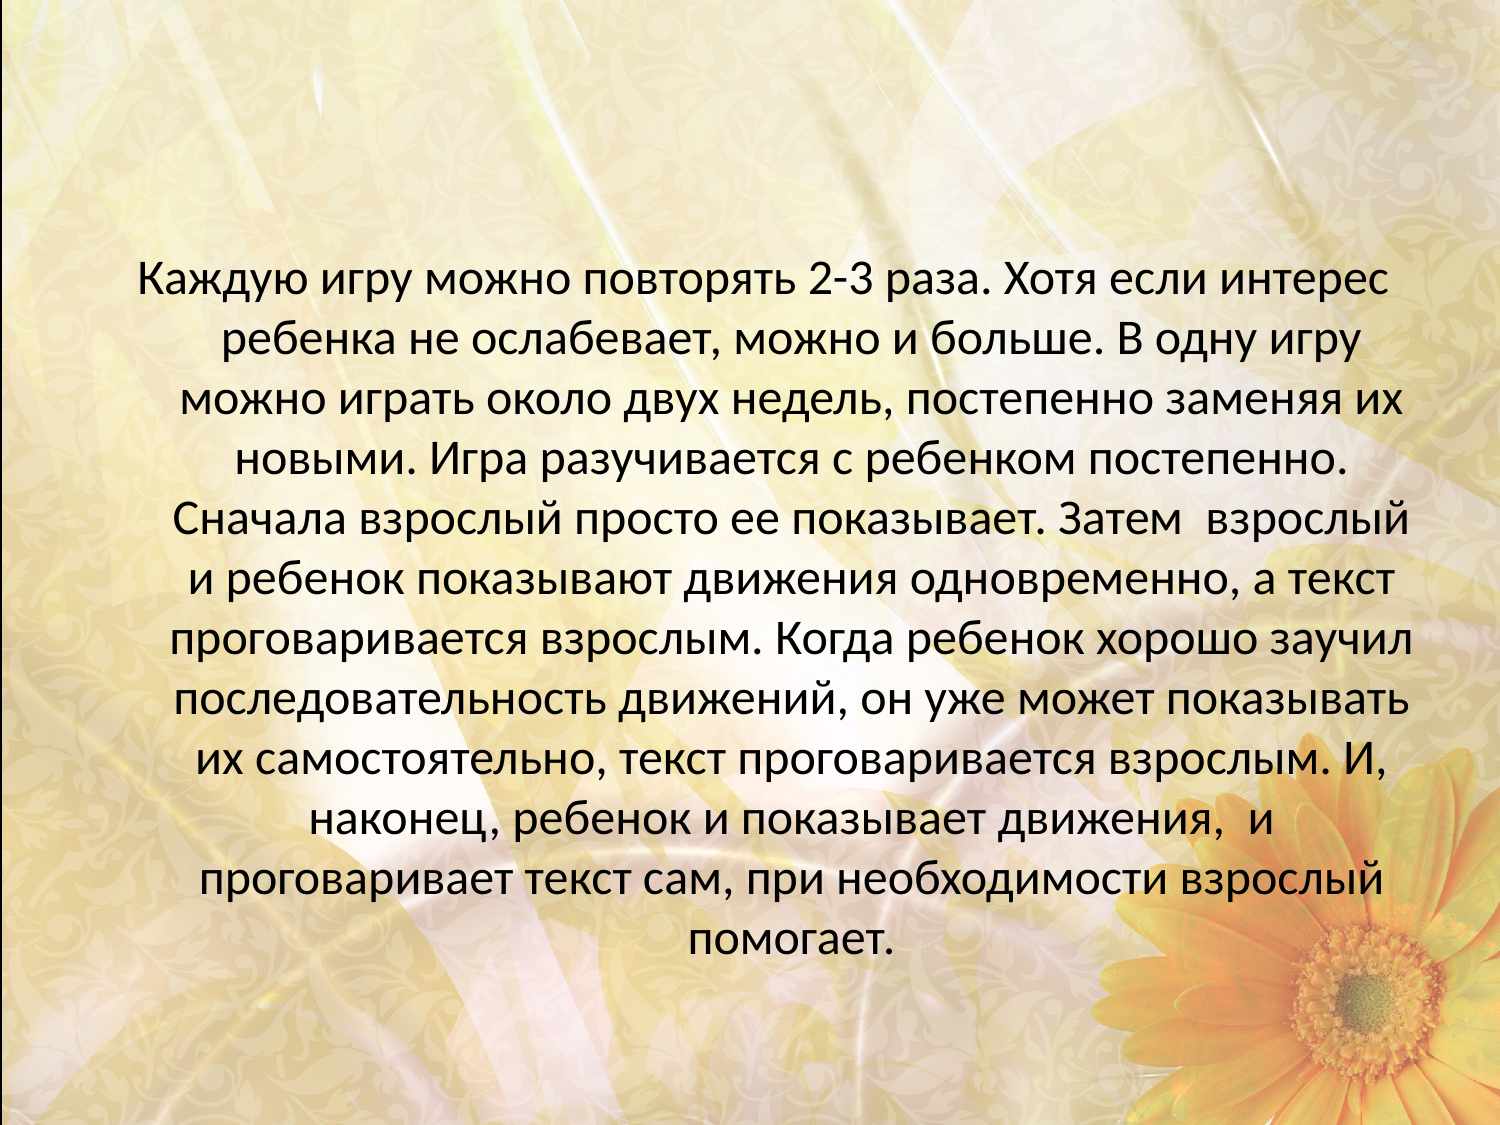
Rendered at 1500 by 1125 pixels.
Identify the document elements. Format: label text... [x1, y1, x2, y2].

picture [0, 0, 1500, 1125]
list Каждую игру можно повторять 2-3 раза. Хотя если интерес ребенка не ослабевает, можно и больше. В одну игру можно играть около двух недель, постепенно заменяя их новыми. Игра разучивается с ребенком постепенно. Сначала взрослый просто ее показывает. Затем взрослый и ребенок показывают движения одновременно, а текст проговаривается взрослым. Когда ребенок хорошо заучил последовательность движений, он уже может показывать их самостоятельно, текст проговаривается взрослым. И, наконец, ребенок и показывает движения, и проговаривает текст сам, при необходимости взрослый помогает. [88, 236, 1439, 1042]
